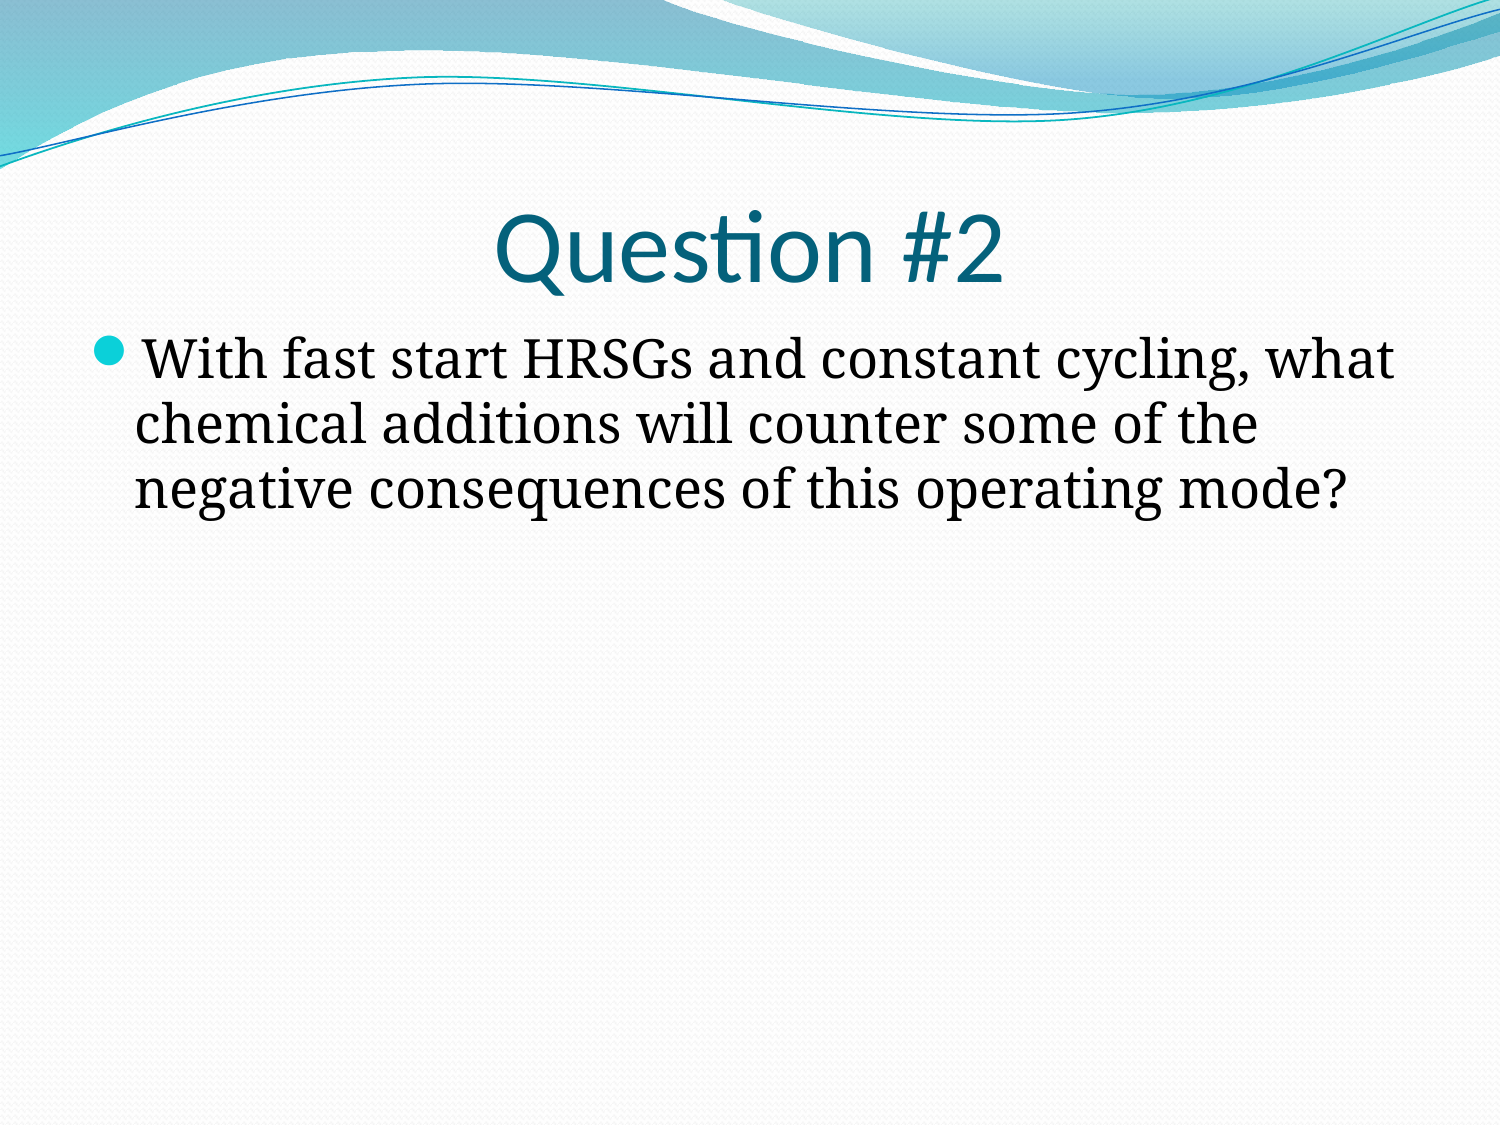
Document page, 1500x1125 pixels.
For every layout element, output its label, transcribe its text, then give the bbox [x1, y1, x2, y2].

title Question #2 [75, 115, 1425, 303]
list With fast start HRSGs and constant cycling, what chemical additions will counter some of the negative consequences of this operating mode? [75, 317, 1425, 1038]
